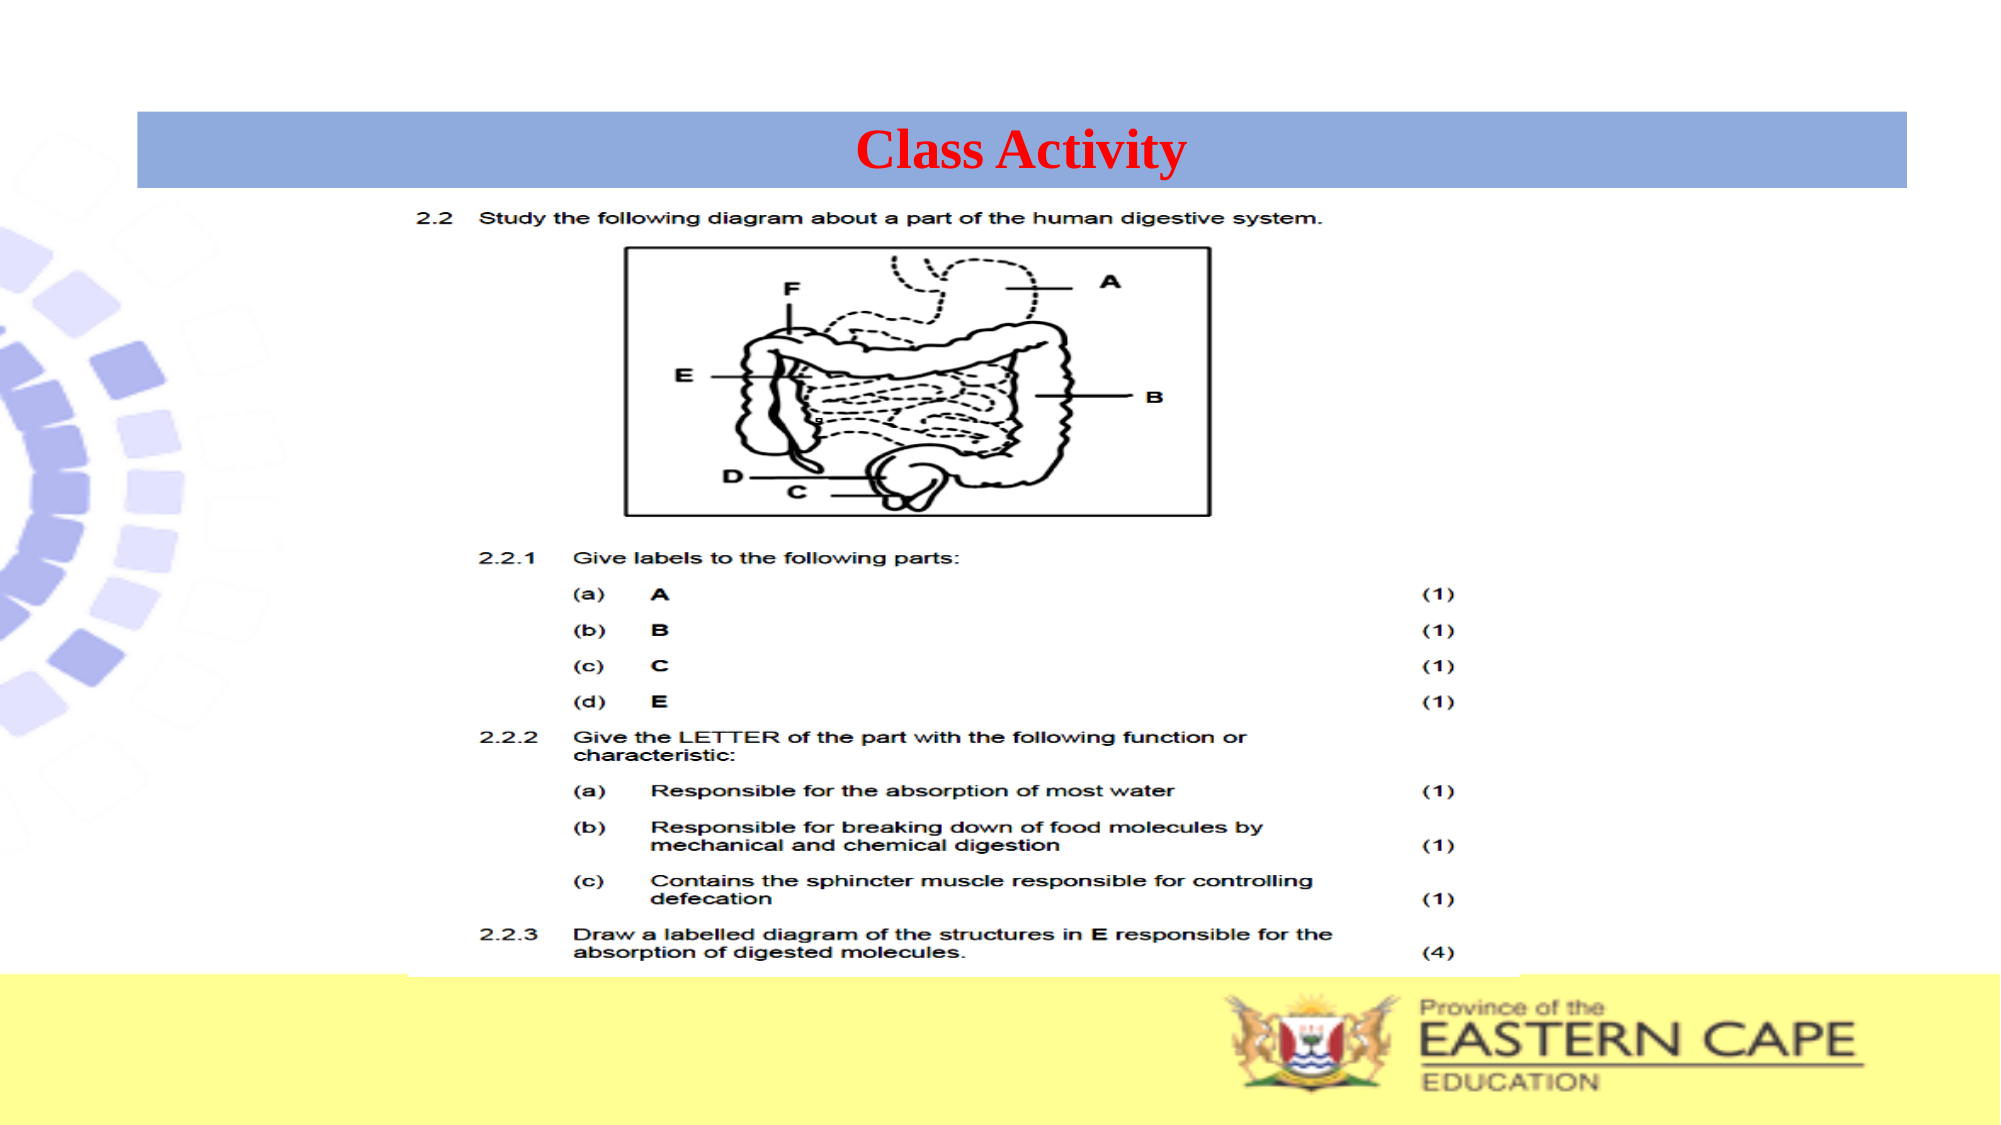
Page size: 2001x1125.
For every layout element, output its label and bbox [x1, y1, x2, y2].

list [408, 205, 1520, 977]
picture [0, 0, 2000, 1125]
